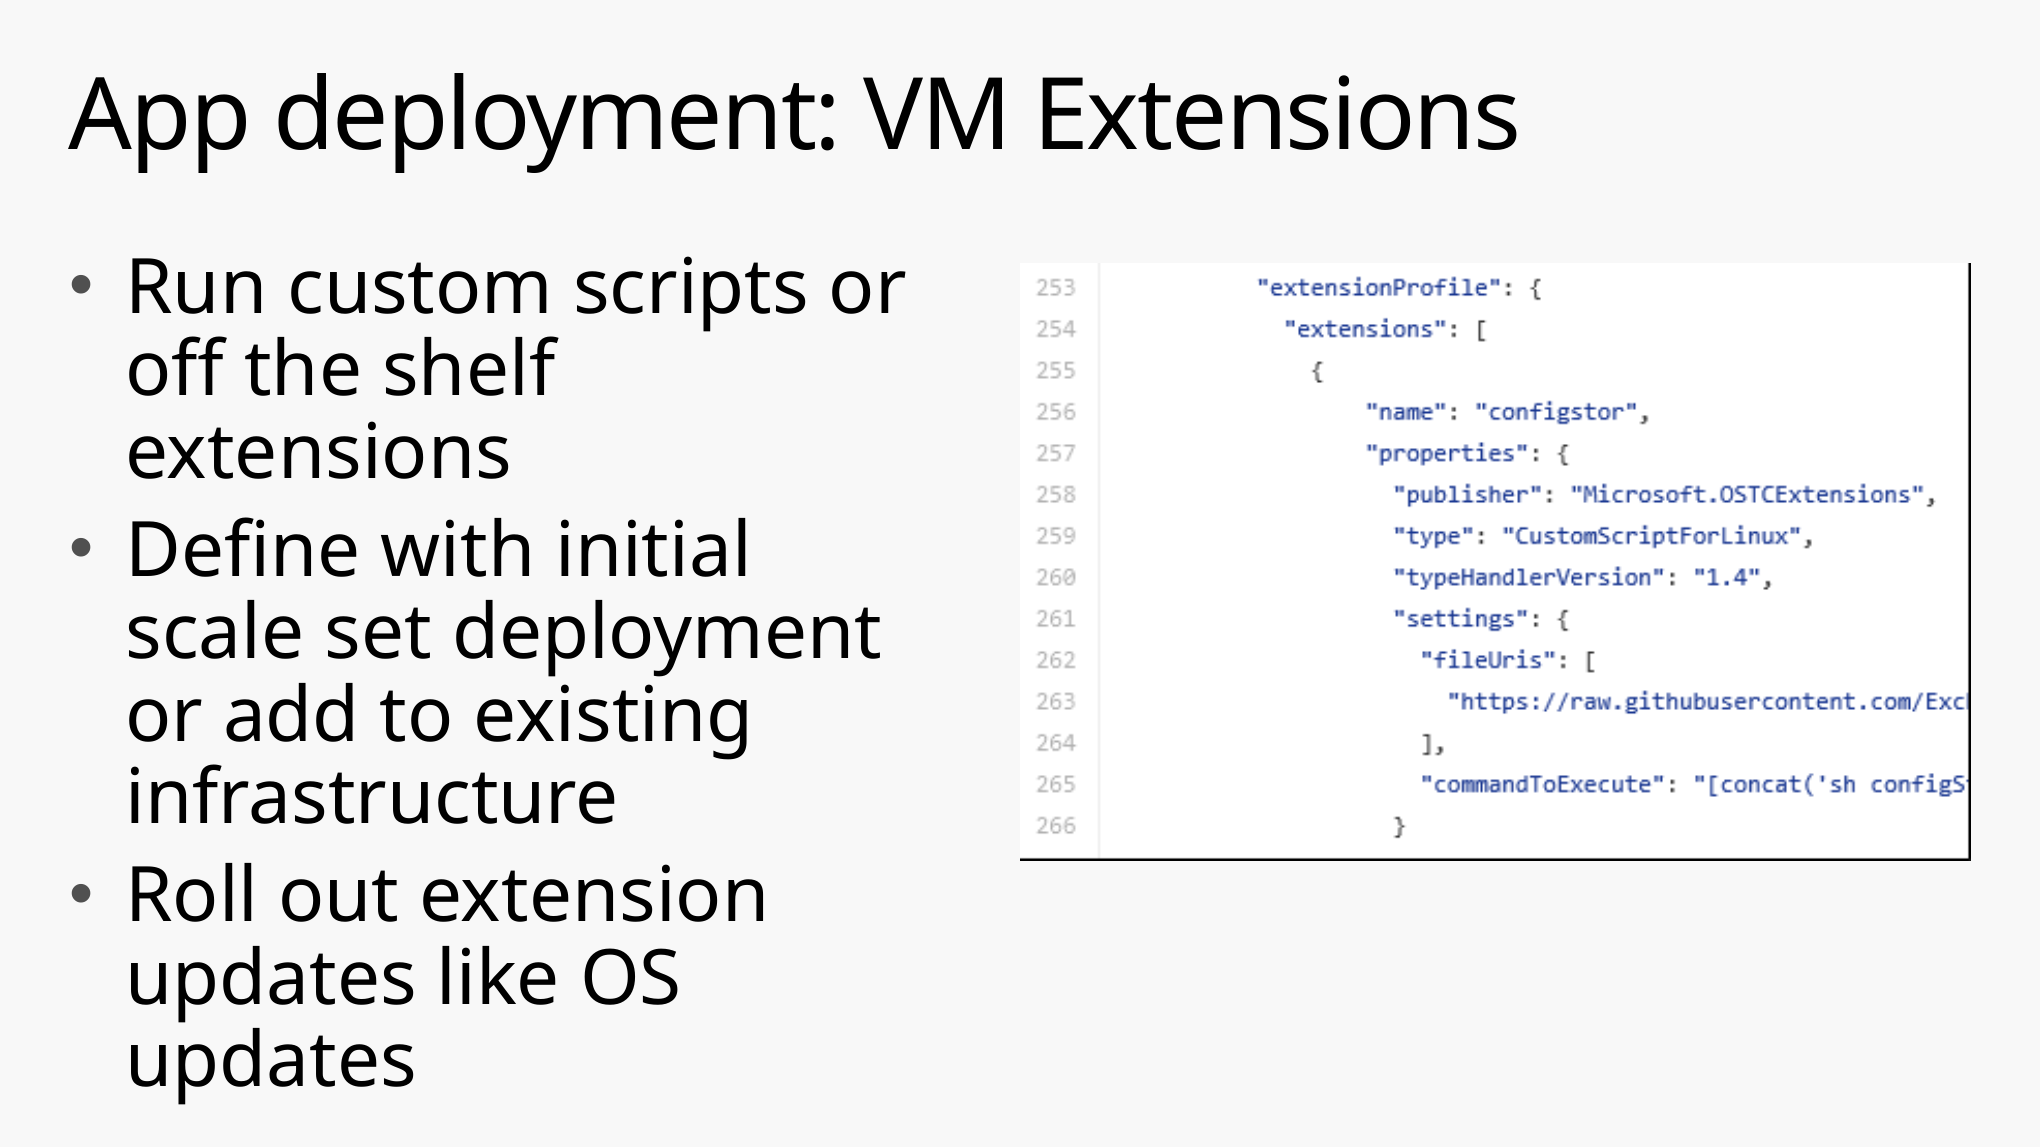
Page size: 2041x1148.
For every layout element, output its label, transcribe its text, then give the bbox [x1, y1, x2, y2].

picture [1019, 263, 1971, 861]
title App deployment: VM Extensions [45, 48, 1996, 199]
list Run custom scripts or off the shelf extensions Define with initial scale set deployment or add to existing infrastructure Roll out extension updates like OS updates [45, 232, 952, 897]
